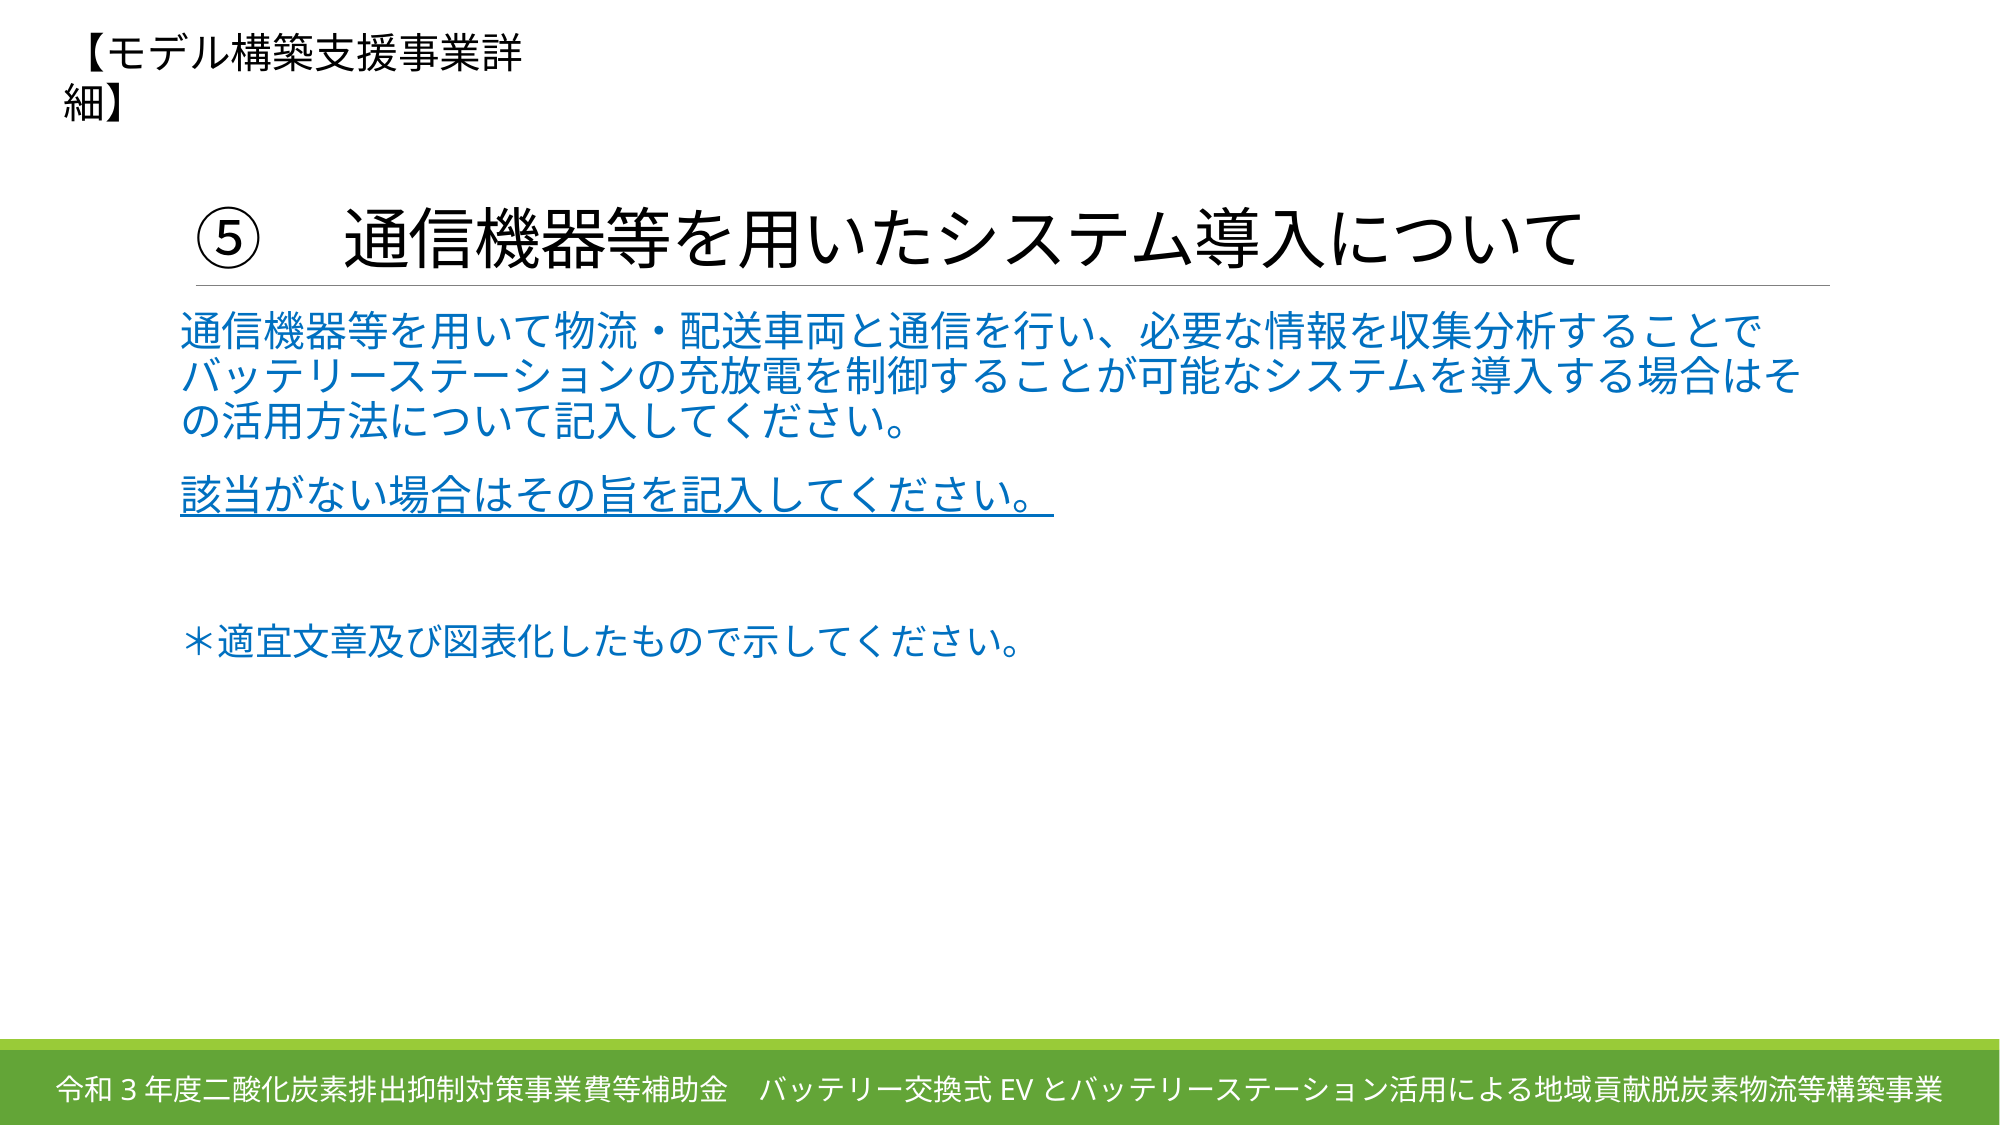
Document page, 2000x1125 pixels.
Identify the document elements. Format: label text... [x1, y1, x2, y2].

list 通信機器等を用いて物流・配送車両と通信を行い、必要な情報を収集分析することでバッテリーステーションの充放電を制御することが可能なシステムを導入する場合はその活用方法について記入してください。 該当がない場合はその旨を記入してください。 ＊適宜文章及び図表化したもので示してください。 [179, 302, 1830, 963]
text_box 【モデル構築支援事業詳細】 [49, 19, 587, 134]
title ⑤ 通信機器等を用いたシステム導入について [179, 47, 1830, 285]
footer 令和3年度二酸化炭素排出抑制対策事業費等補助金 バッテリー交換式EVとバッテリーステーション活用による地域貢献脱炭素物流等構築事業 [31, 1060, 1969, 1117]
